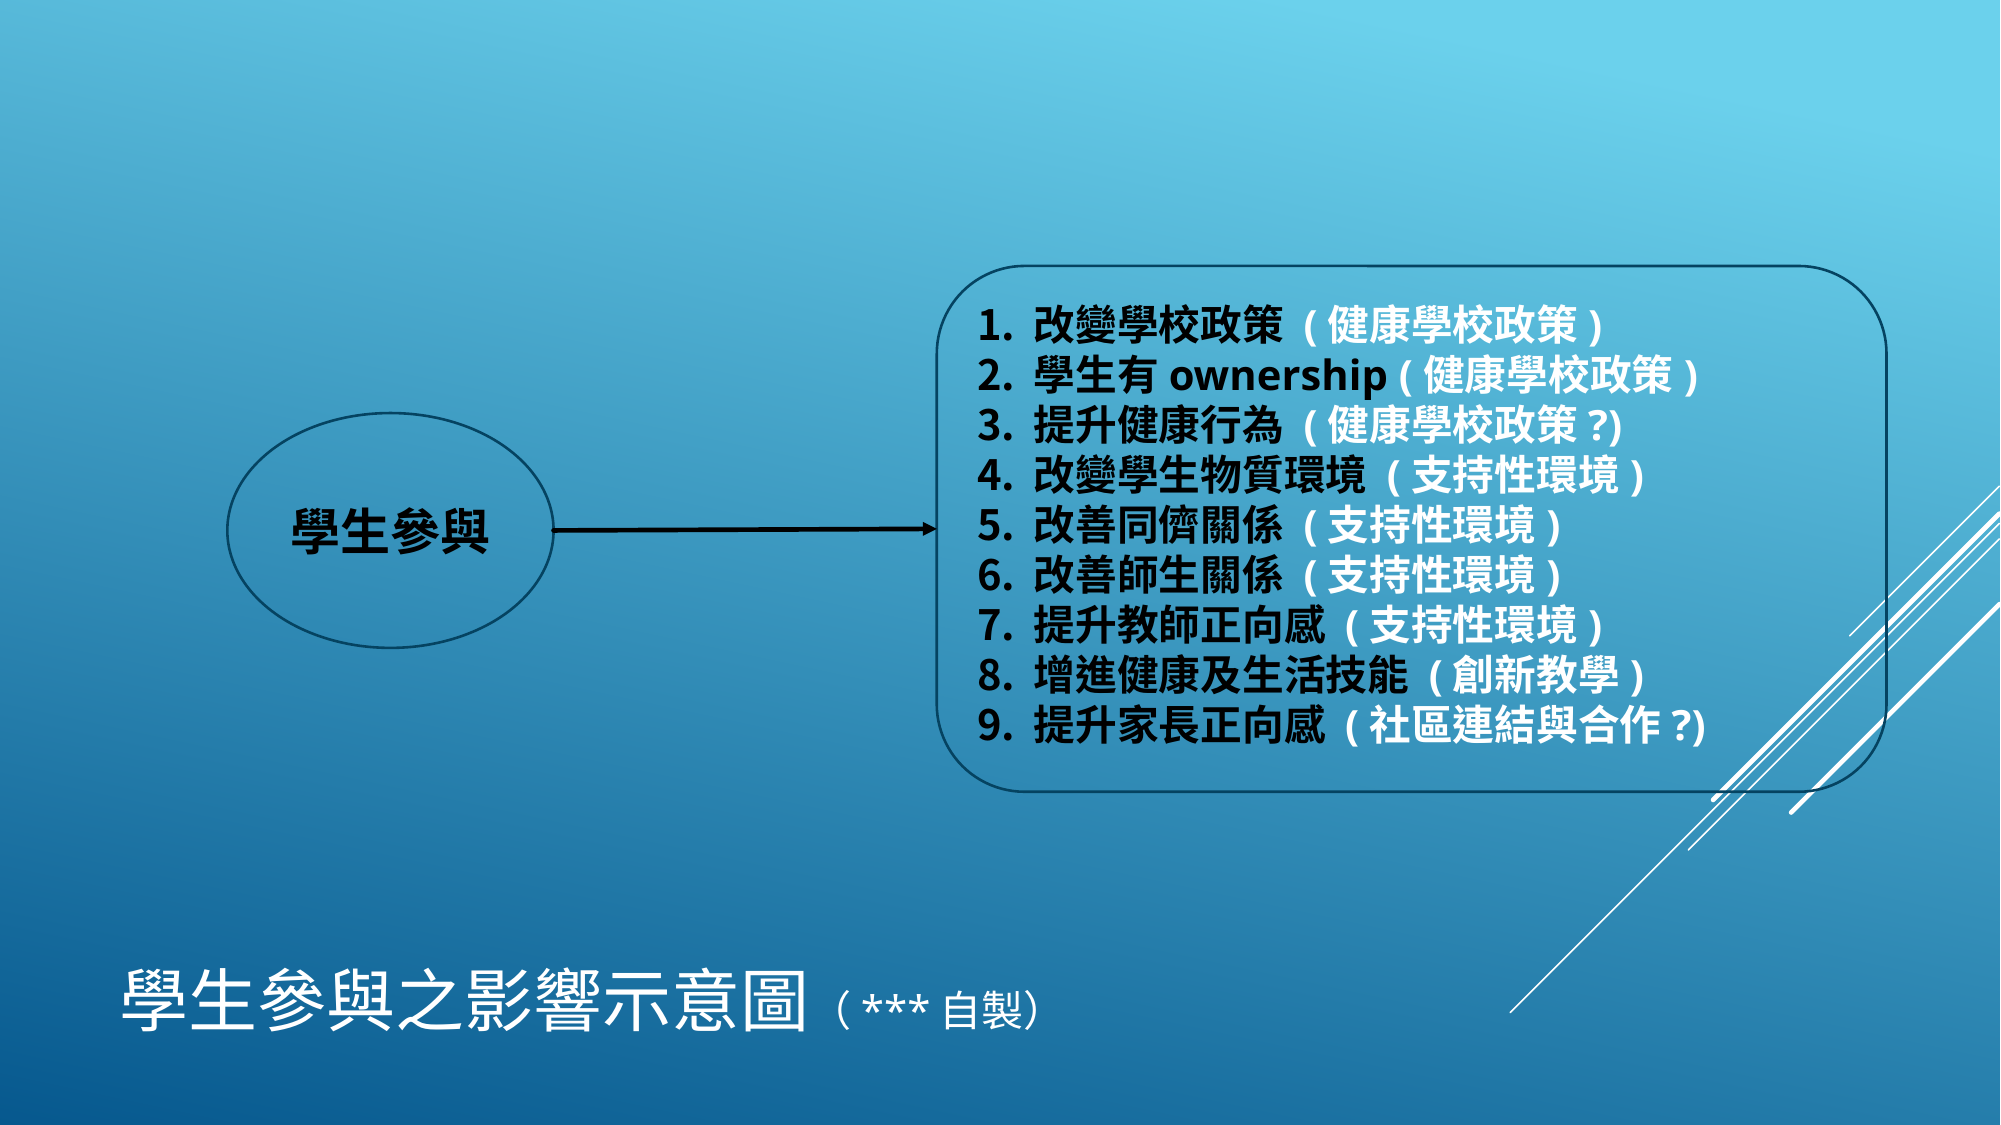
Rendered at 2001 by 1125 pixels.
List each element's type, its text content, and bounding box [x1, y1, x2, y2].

text_box 改變學校政策 (健康學校政策) 學生有ownership (健康學校政策) 提升健康行為 (健康學校政策?) 改變學生物質環境 (支持性環境) 改善同儕關係 (支持性環境) 改善師生關係 (支持性環境) 提升教師正向感 (支持性環境) 增進健康及生活技能 (創新教學) 提升家長正向感 (社區連結與合作?) [935, 264, 1888, 794]
text_box 學生參與 [226, 411, 555, 650]
title 學生參與之影響示意圖（***自製） [104, 941, 1084, 1055]
